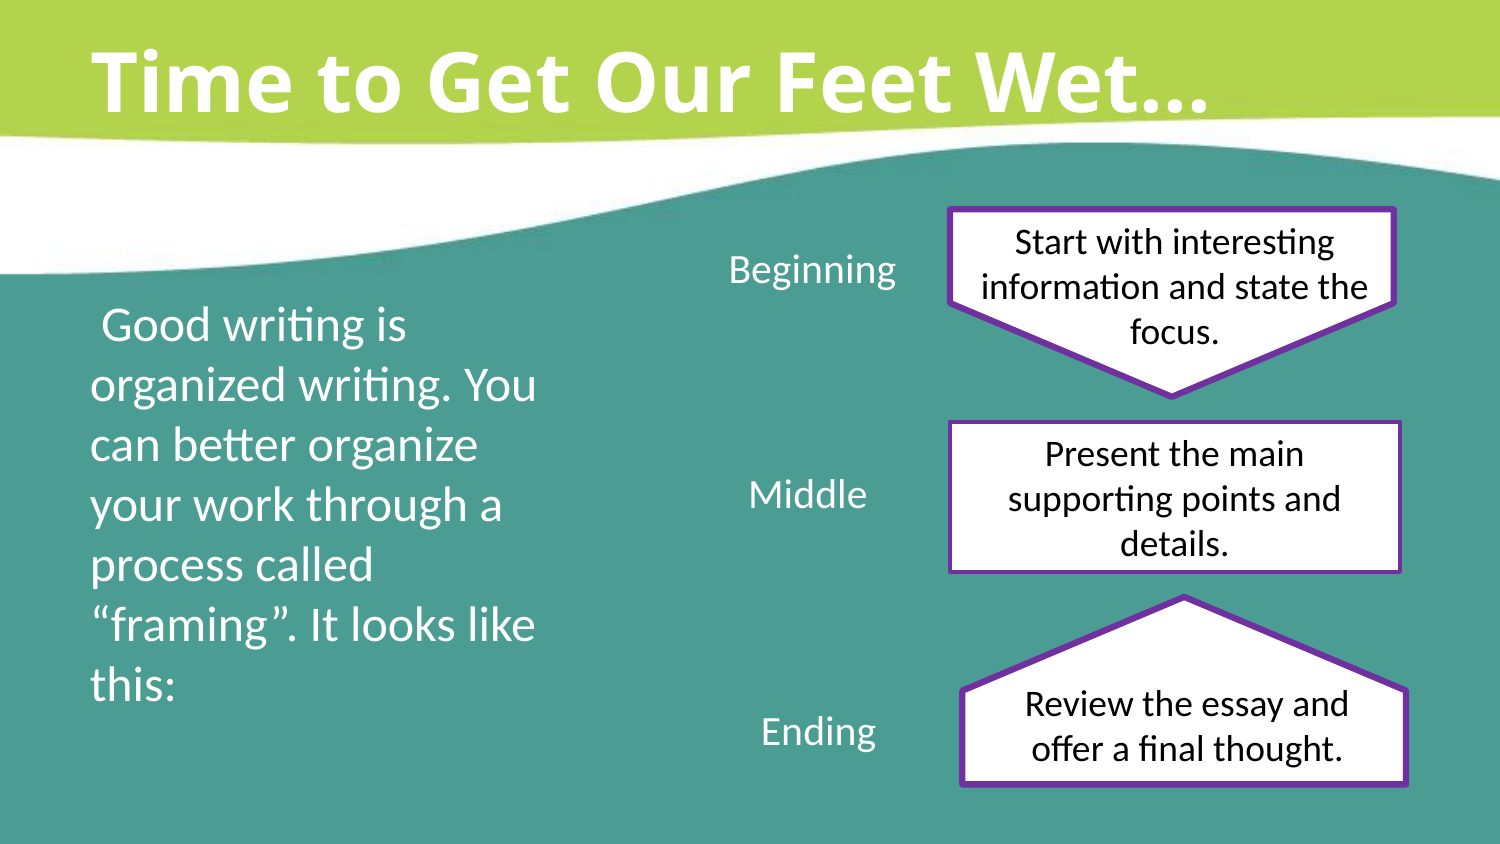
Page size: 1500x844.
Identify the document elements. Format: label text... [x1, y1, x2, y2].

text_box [712, 209, 1407, 785]
text_box Time to Get Our Feet Wet... [74, 21, 1275, 135]
text_box Good writing is organized writing. You can better organize your work through a process called “framing”. It looks like this: [74, 284, 588, 719]
picture [0, 0, 1500, 844]
